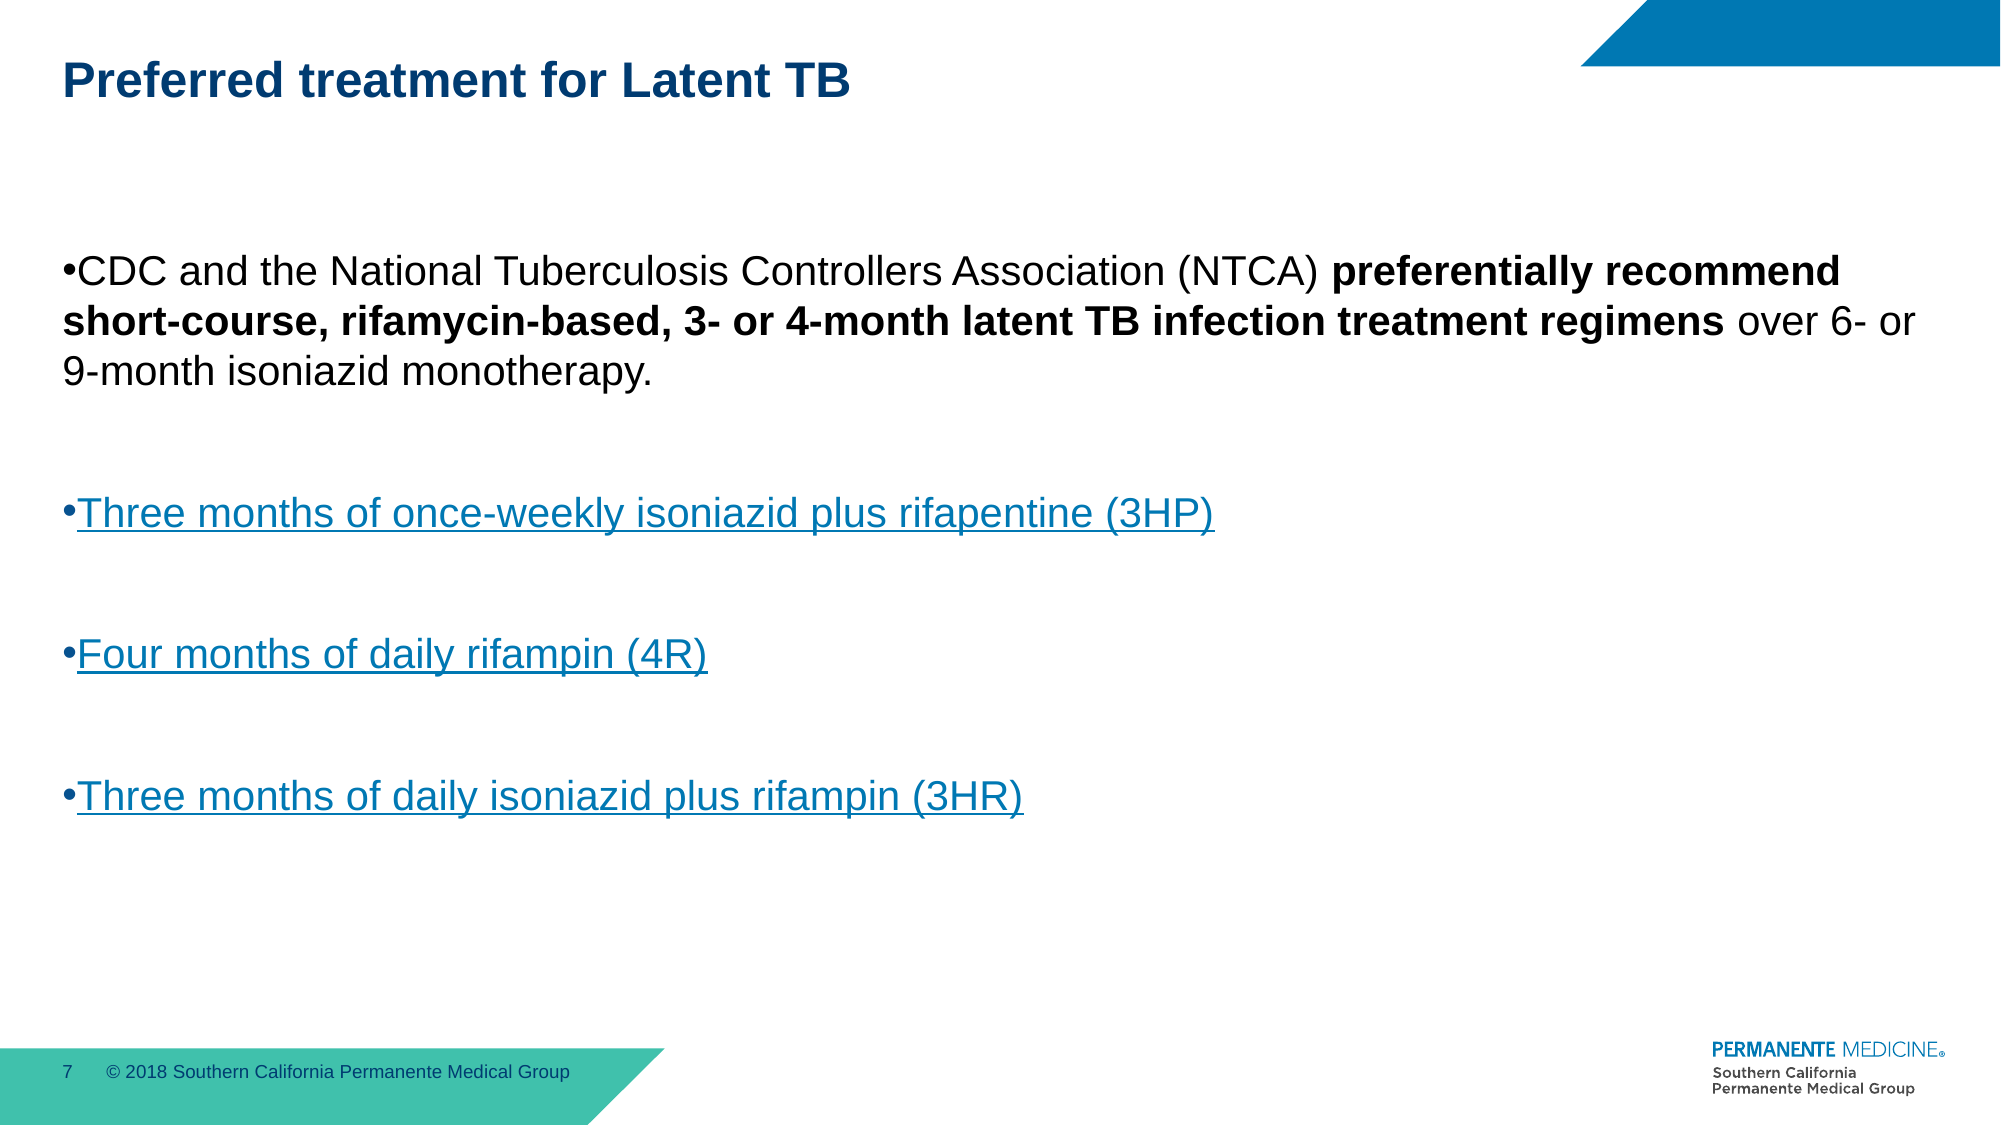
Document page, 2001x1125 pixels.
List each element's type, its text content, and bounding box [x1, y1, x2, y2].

title Preferred treatment for Latent TB [62, 56, 1938, 174]
footer © 2018 Southern California Permanente Medical Group [106, 1059, 579, 1097]
list CDC and the National Tuberculosis Controllers Association (NTCA) preferentially recommend short-course, rifamycin-based, 3- or 4-month latent TB infection treatment regimens over 6- or 9-month isoniazid monotherapy. Three months of once-weekly isoniazid plus rifapentine (3HP) Four months of daily rifampin (4R) Three months of daily isoniazid plus rifampin (3HR) [62, 243, 1938, 1013]
slide_number 7 [62, 1059, 100, 1097]
picture [1930, 1051, 1945, 1058]
